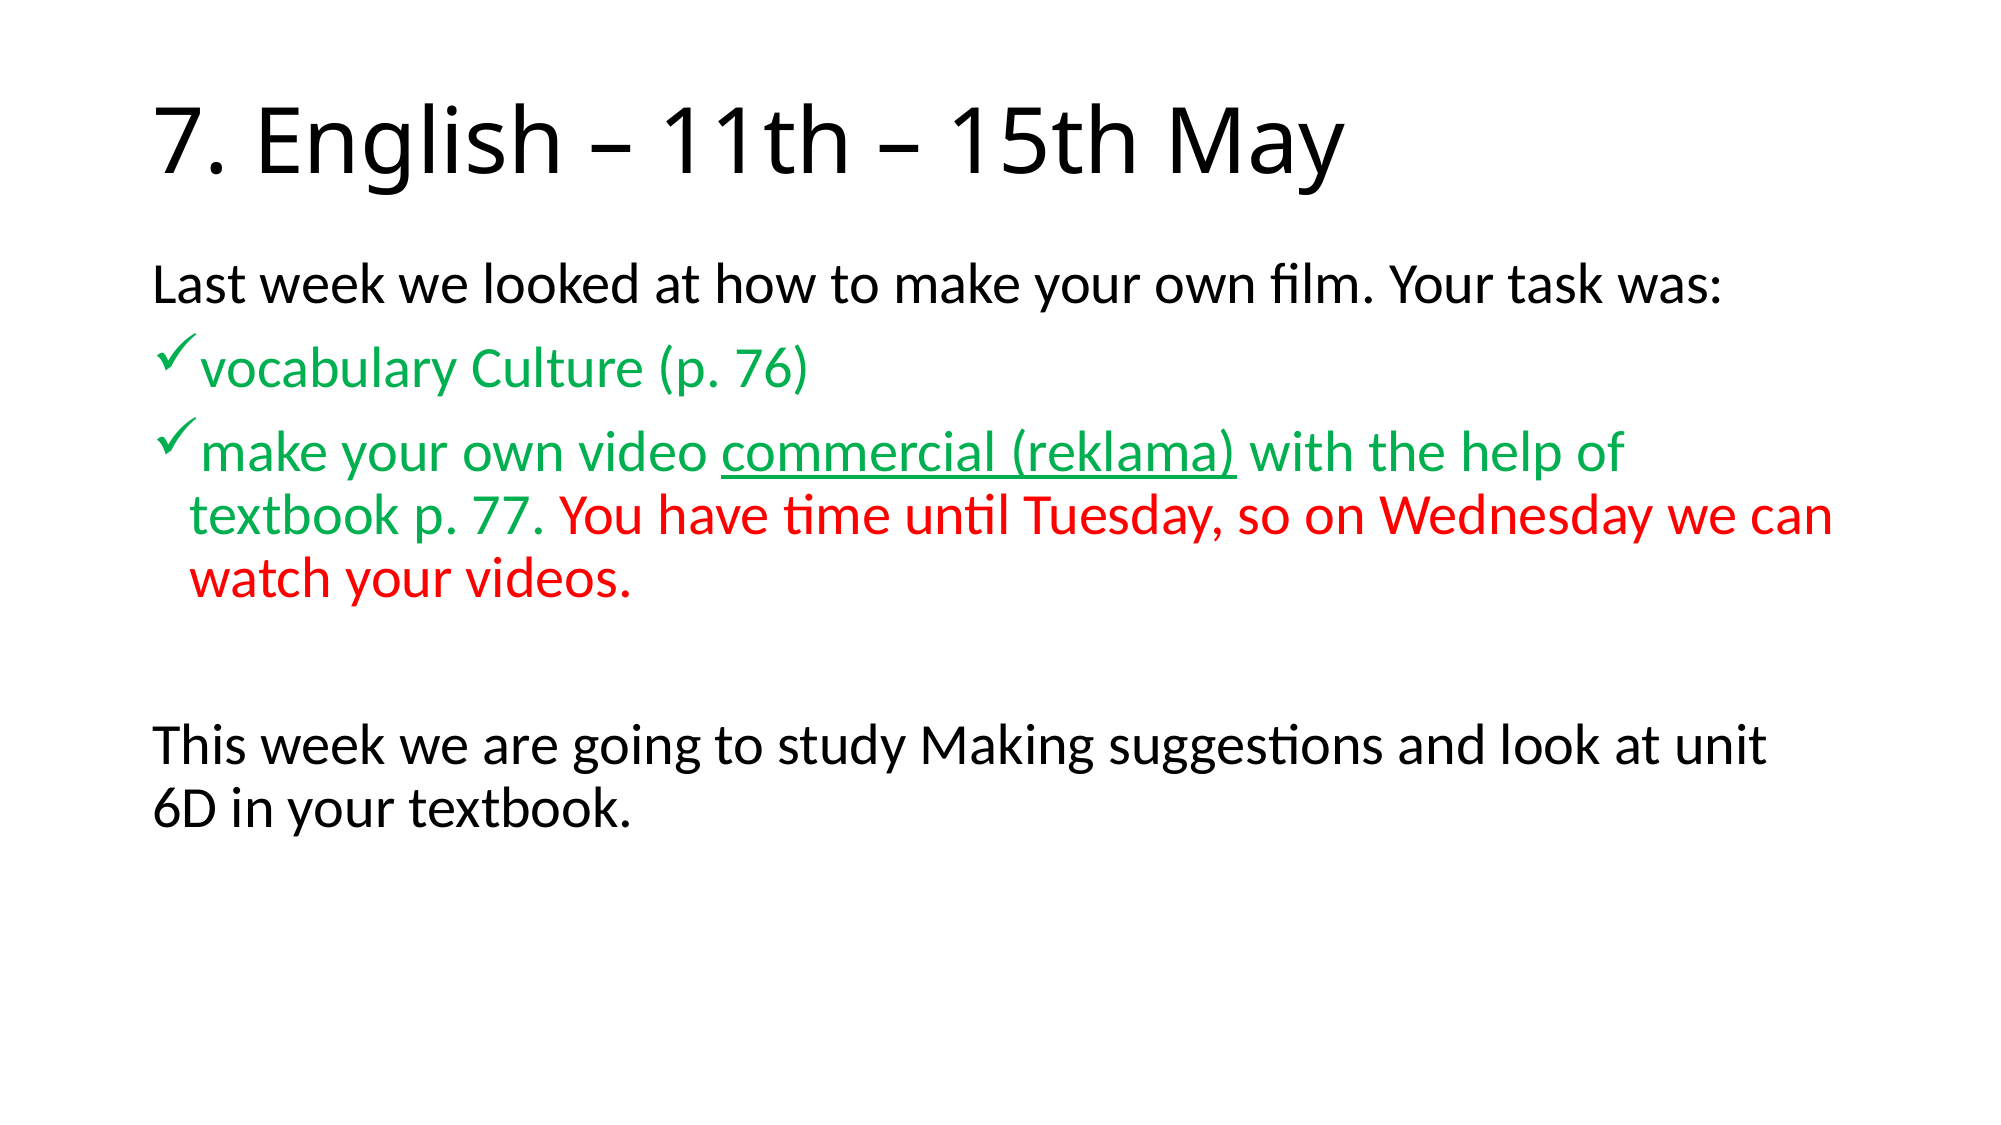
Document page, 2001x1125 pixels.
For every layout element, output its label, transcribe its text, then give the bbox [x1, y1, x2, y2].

list Last week we looked at how to make your own film. Your task was: vocabulary Culture (p. 76) make your own video commercial (reklama) with the help of textbook p. 77. You have time until Tuesday, so on Wednesday we can watch your videos. This week we are going to study Making suggestions and look at unit 6D in your textbook. [137, 245, 1863, 1014]
title 7. English – 11th – 15th May [137, 59, 1863, 228]
